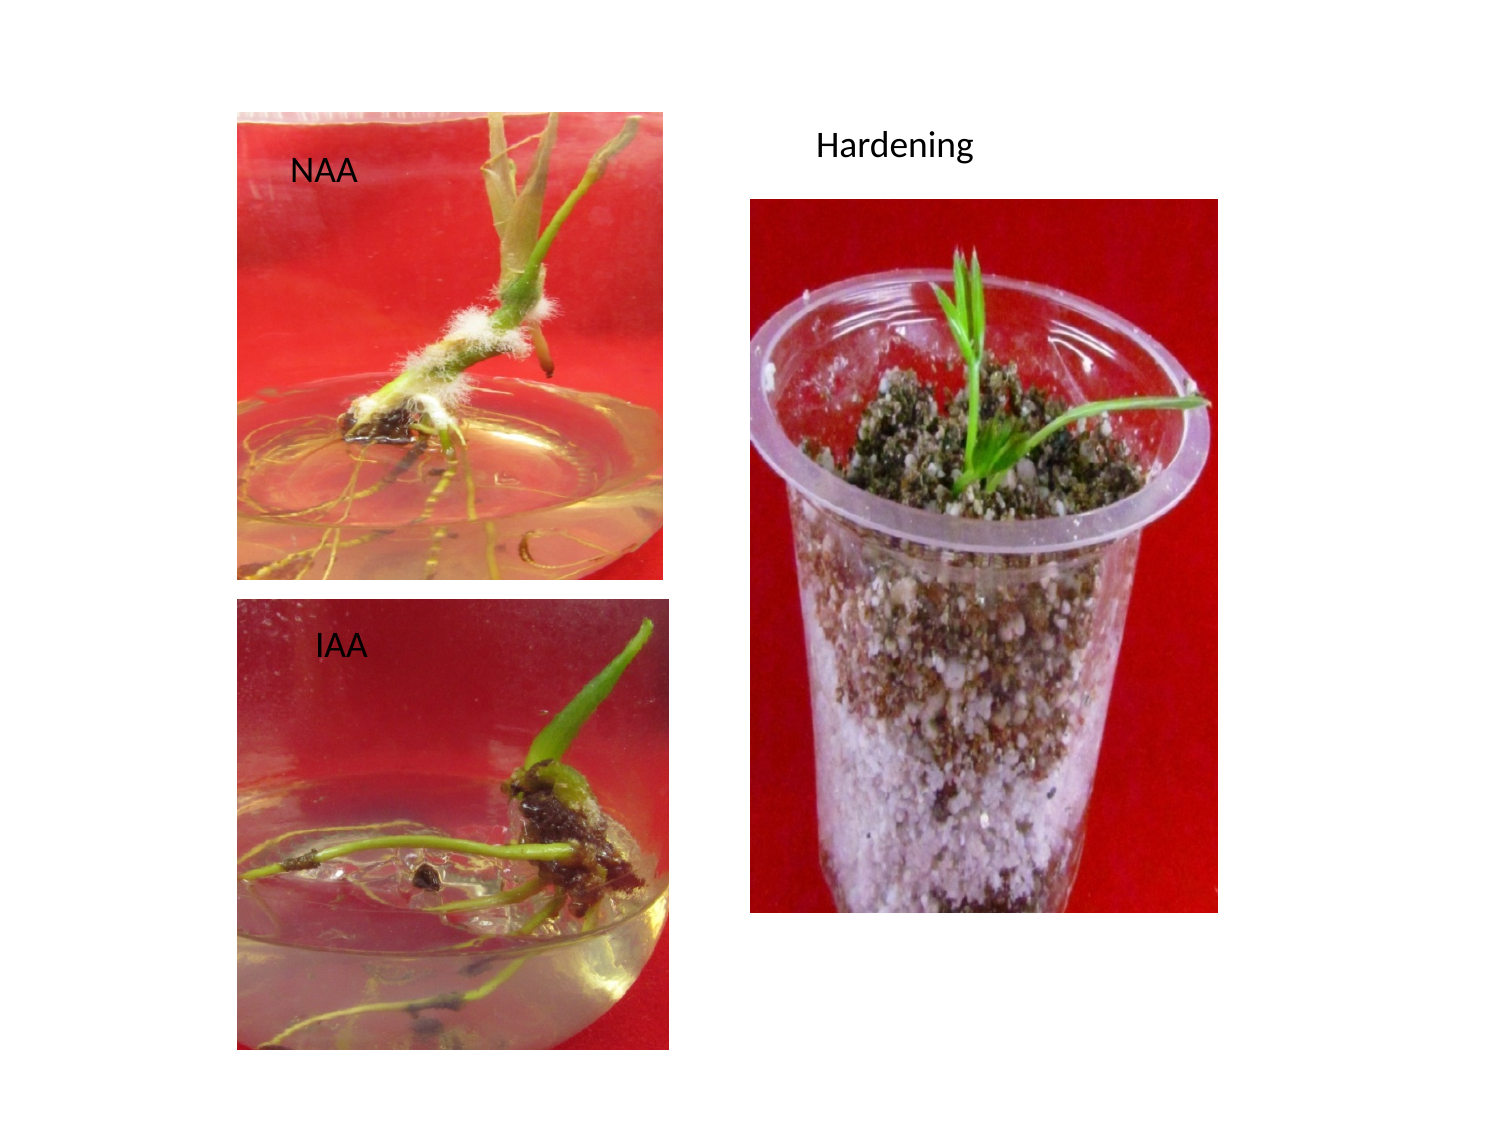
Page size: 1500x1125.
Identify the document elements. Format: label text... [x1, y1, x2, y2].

text_box Hardening [801, 112, 989, 173]
picture [237, 112, 663, 581]
picture [749, 199, 1219, 913]
picture [237, 599, 669, 1051]
